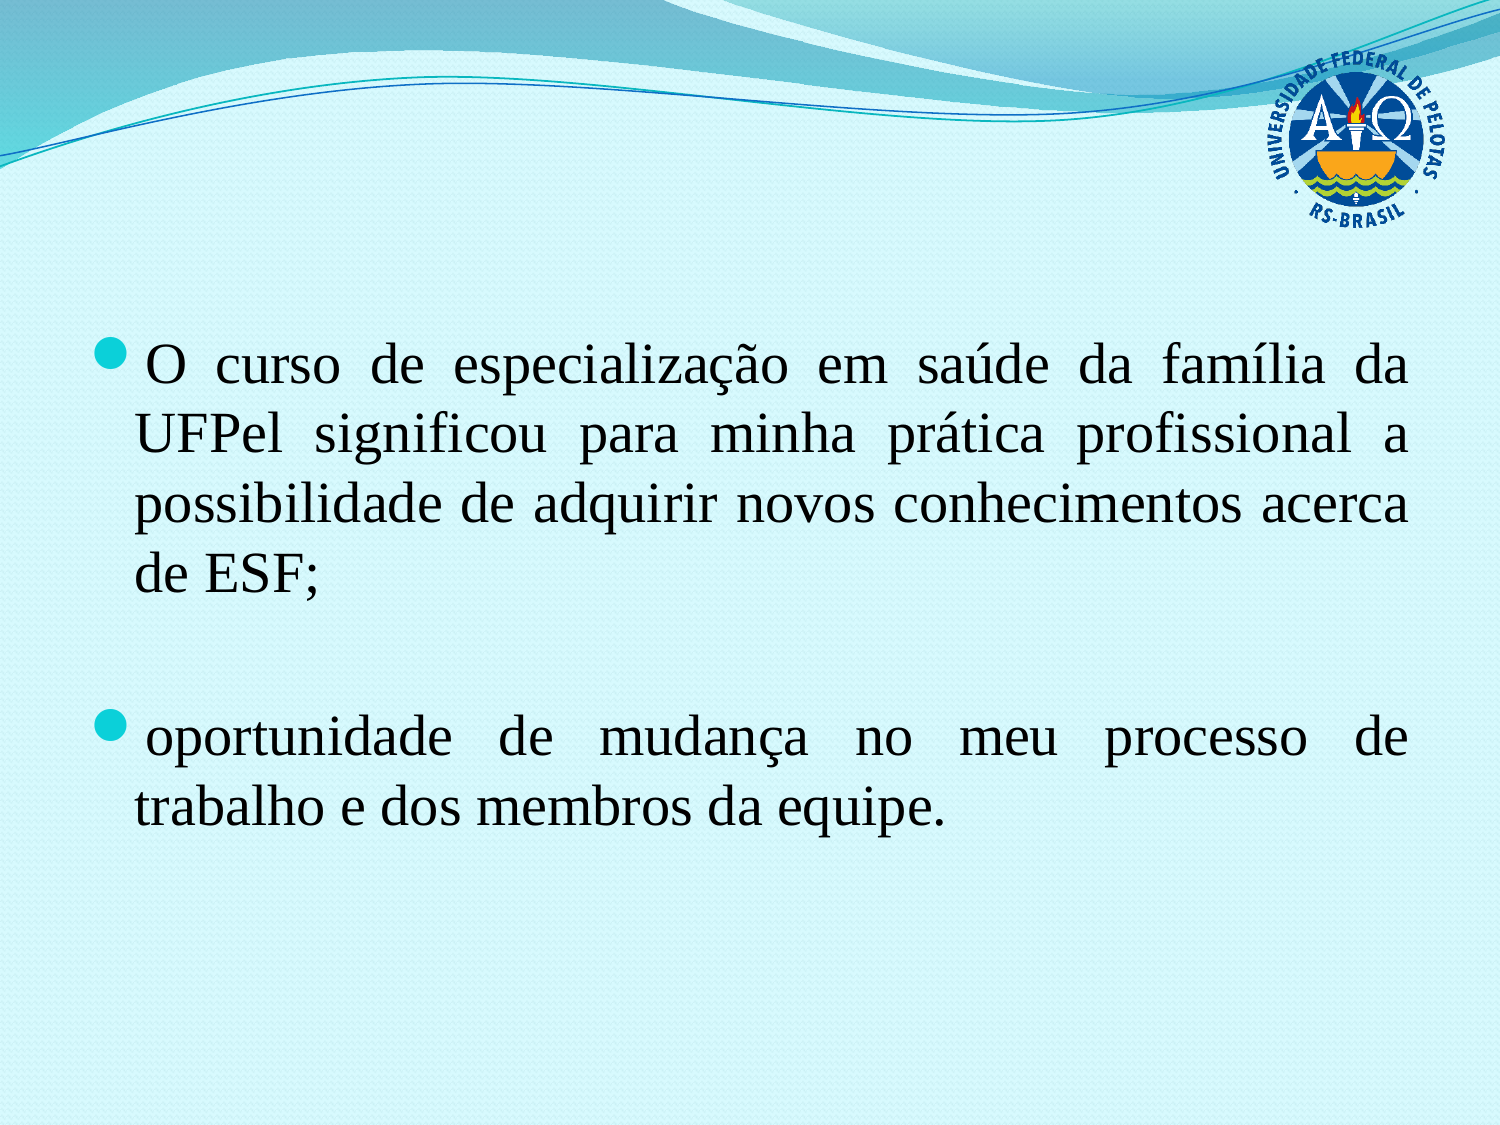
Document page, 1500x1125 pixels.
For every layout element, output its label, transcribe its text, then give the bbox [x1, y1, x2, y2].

picture [1265, 46, 1448, 231]
list O curso de especialização em saúde da família da UFPel significou para minha prática profissional a possibilidade de adquirir novos conhecimentos acerca de ESF; oportunidade de mudança no meu processo de trabalho e dos membros da equipe. [75, 317, 1425, 1038]
